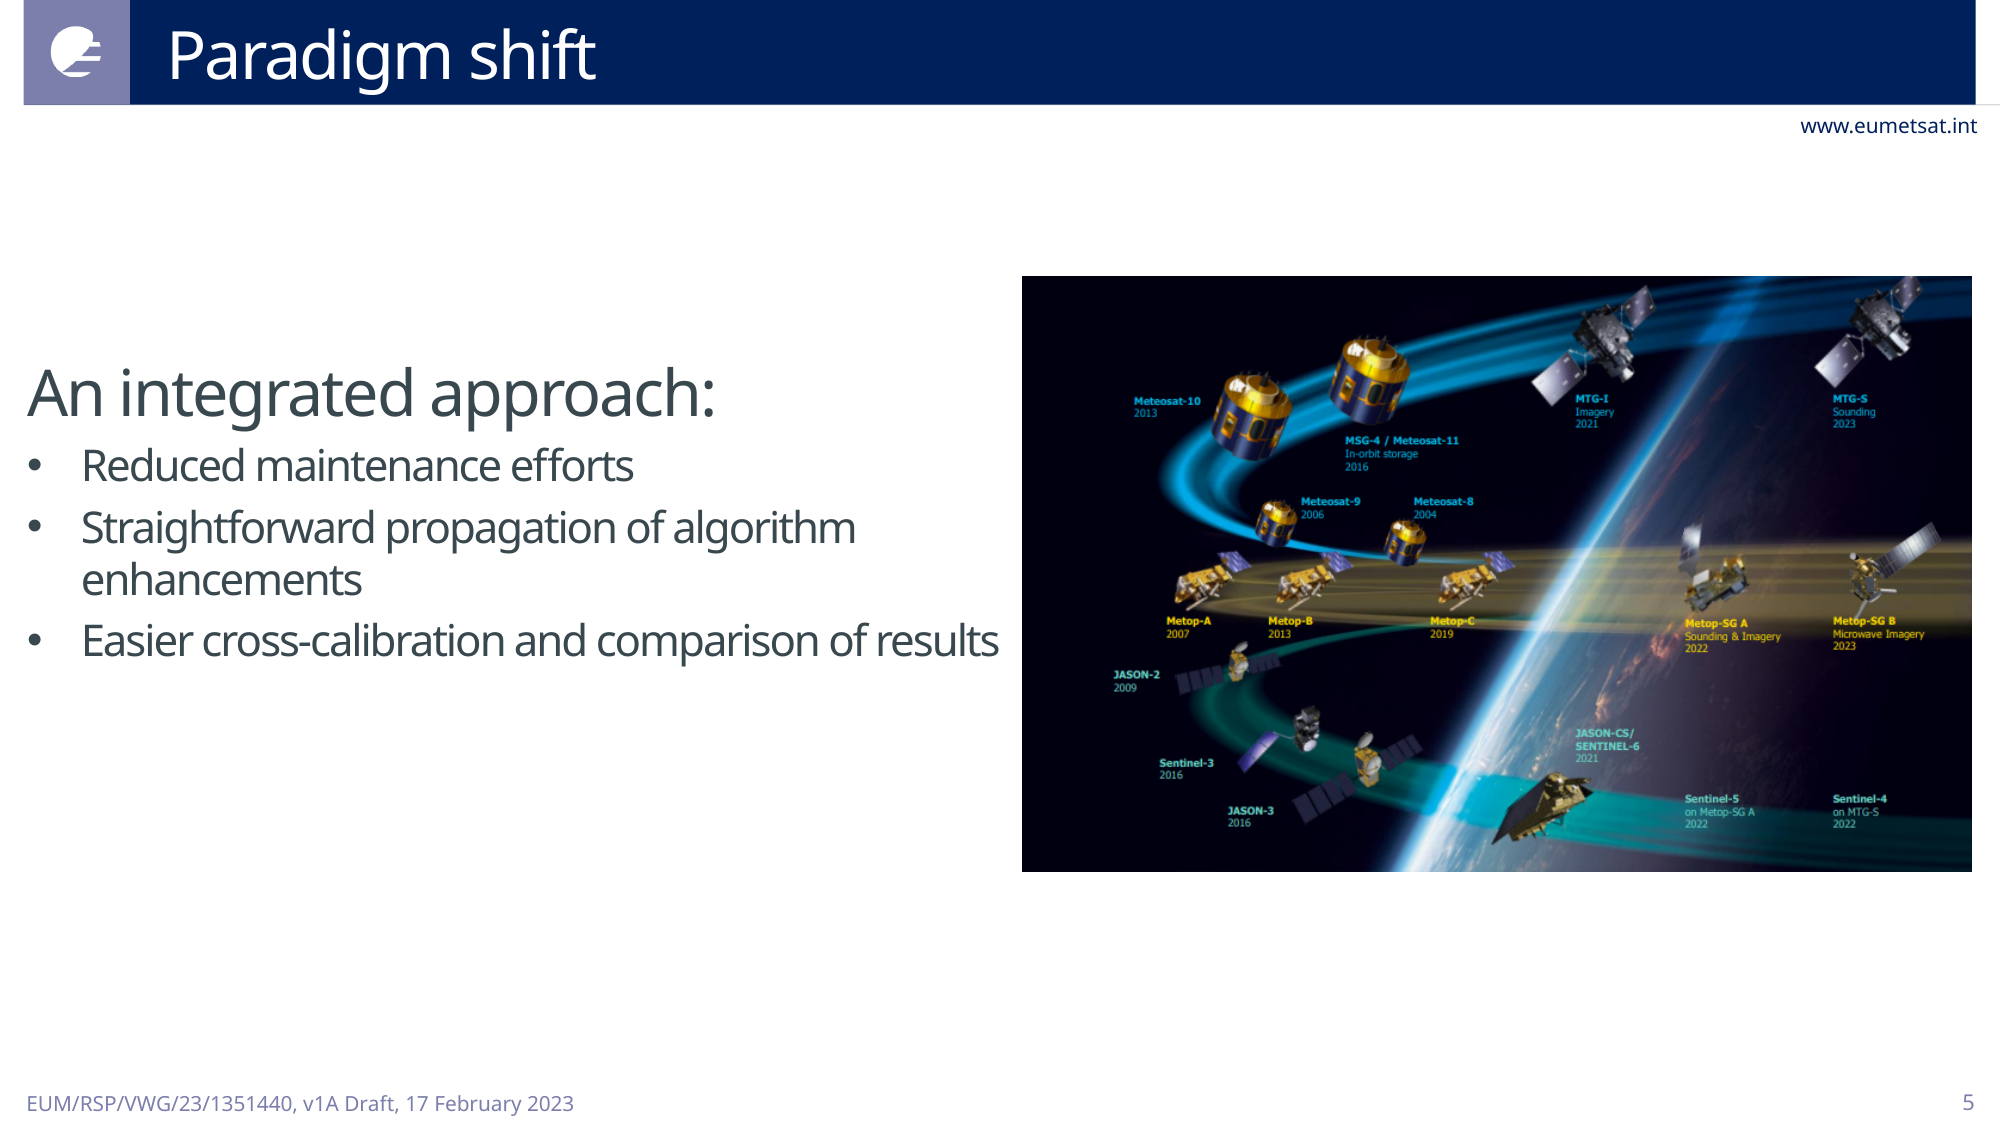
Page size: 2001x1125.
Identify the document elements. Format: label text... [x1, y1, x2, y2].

picture [34, 13, 114, 93]
picture [1022, 276, 1972, 872]
text_box An integrated approach: Reduced maintenance efforts Straightforward propagation of algorithm enhancements Easier cross-calibration and comparison of results [11, 344, 1023, 1125]
title Paradigm shift [129, 0, 2000, 106]
